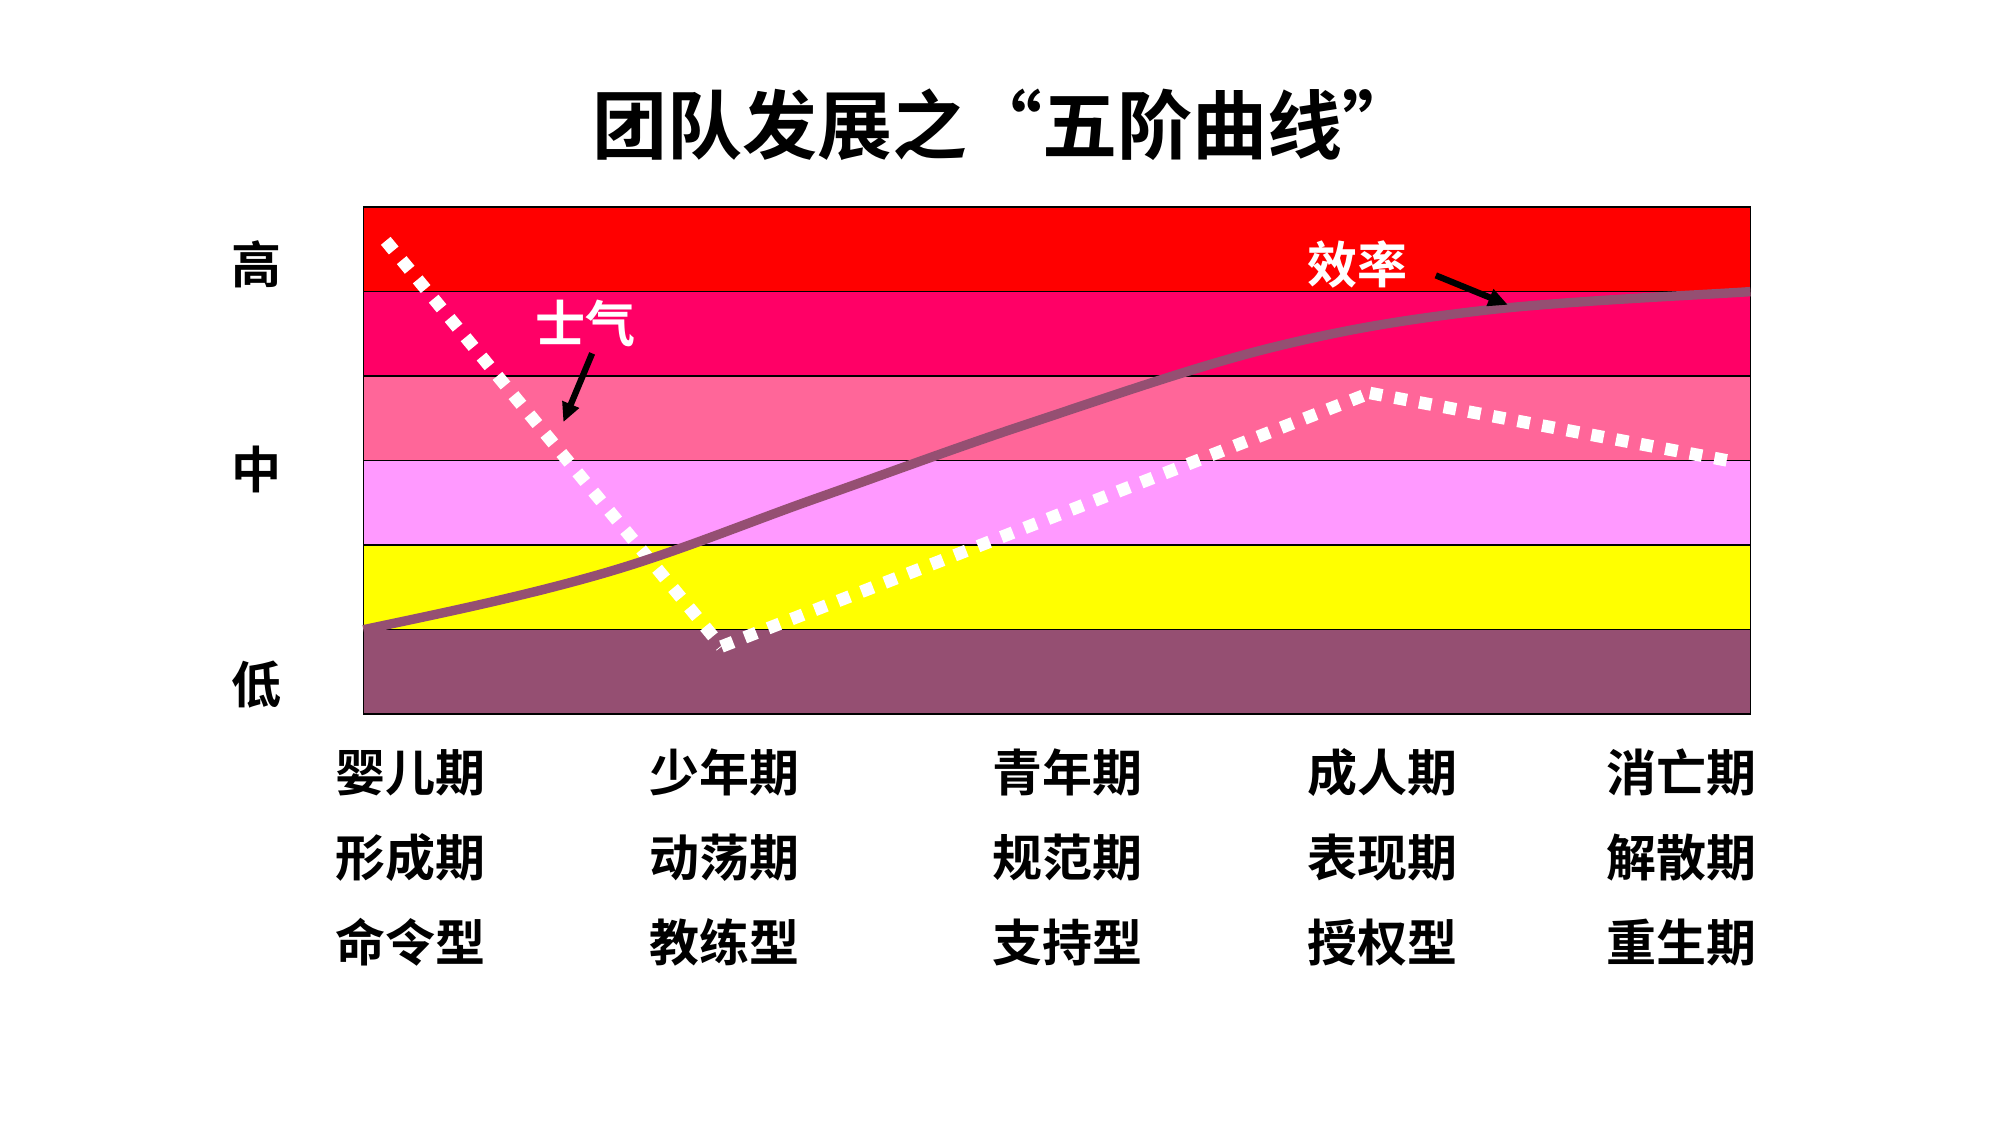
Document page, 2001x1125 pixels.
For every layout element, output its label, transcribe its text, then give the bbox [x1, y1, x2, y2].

title 团队发展之“五阶曲线” [348, 19, 1699, 207]
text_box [163, 207, 1794, 992]
